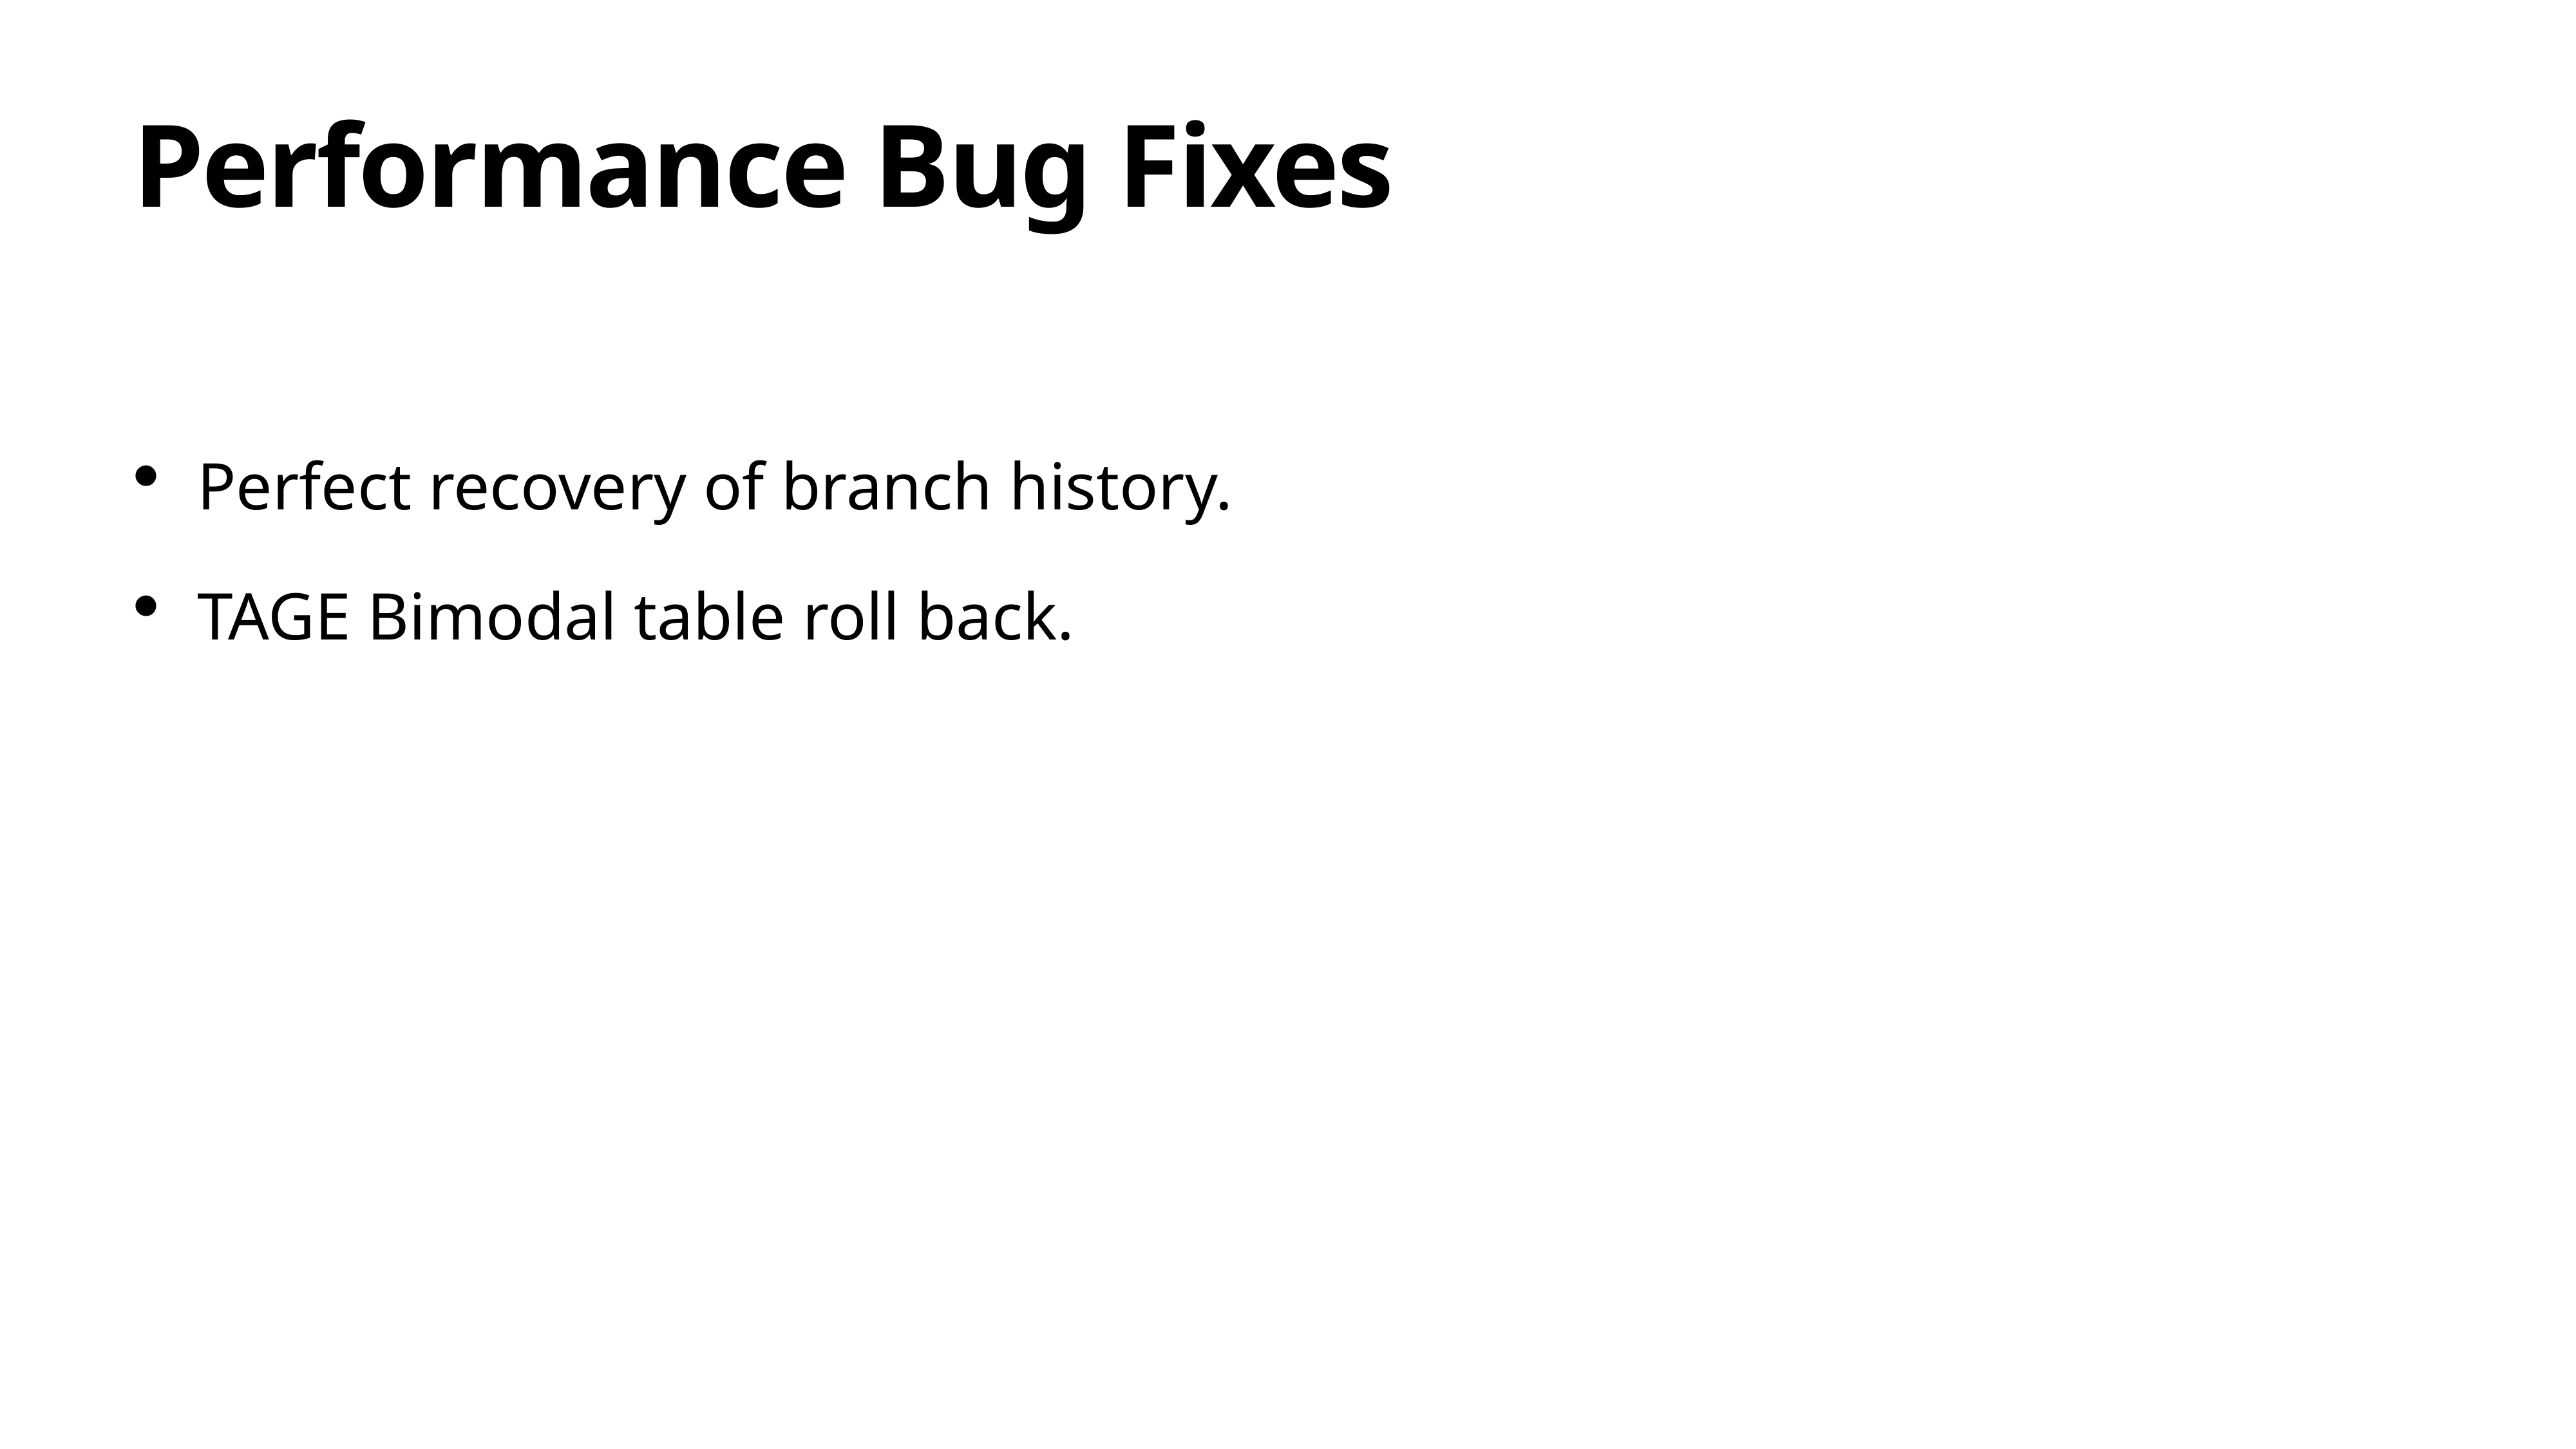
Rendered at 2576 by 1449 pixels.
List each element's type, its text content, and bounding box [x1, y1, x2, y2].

list Perfect recovery of branch history. TAGE Bimodal table roll back. [127, 448, 2449, 1321]
title Performance Bug Fixes [127, 113, 2449, 266]
